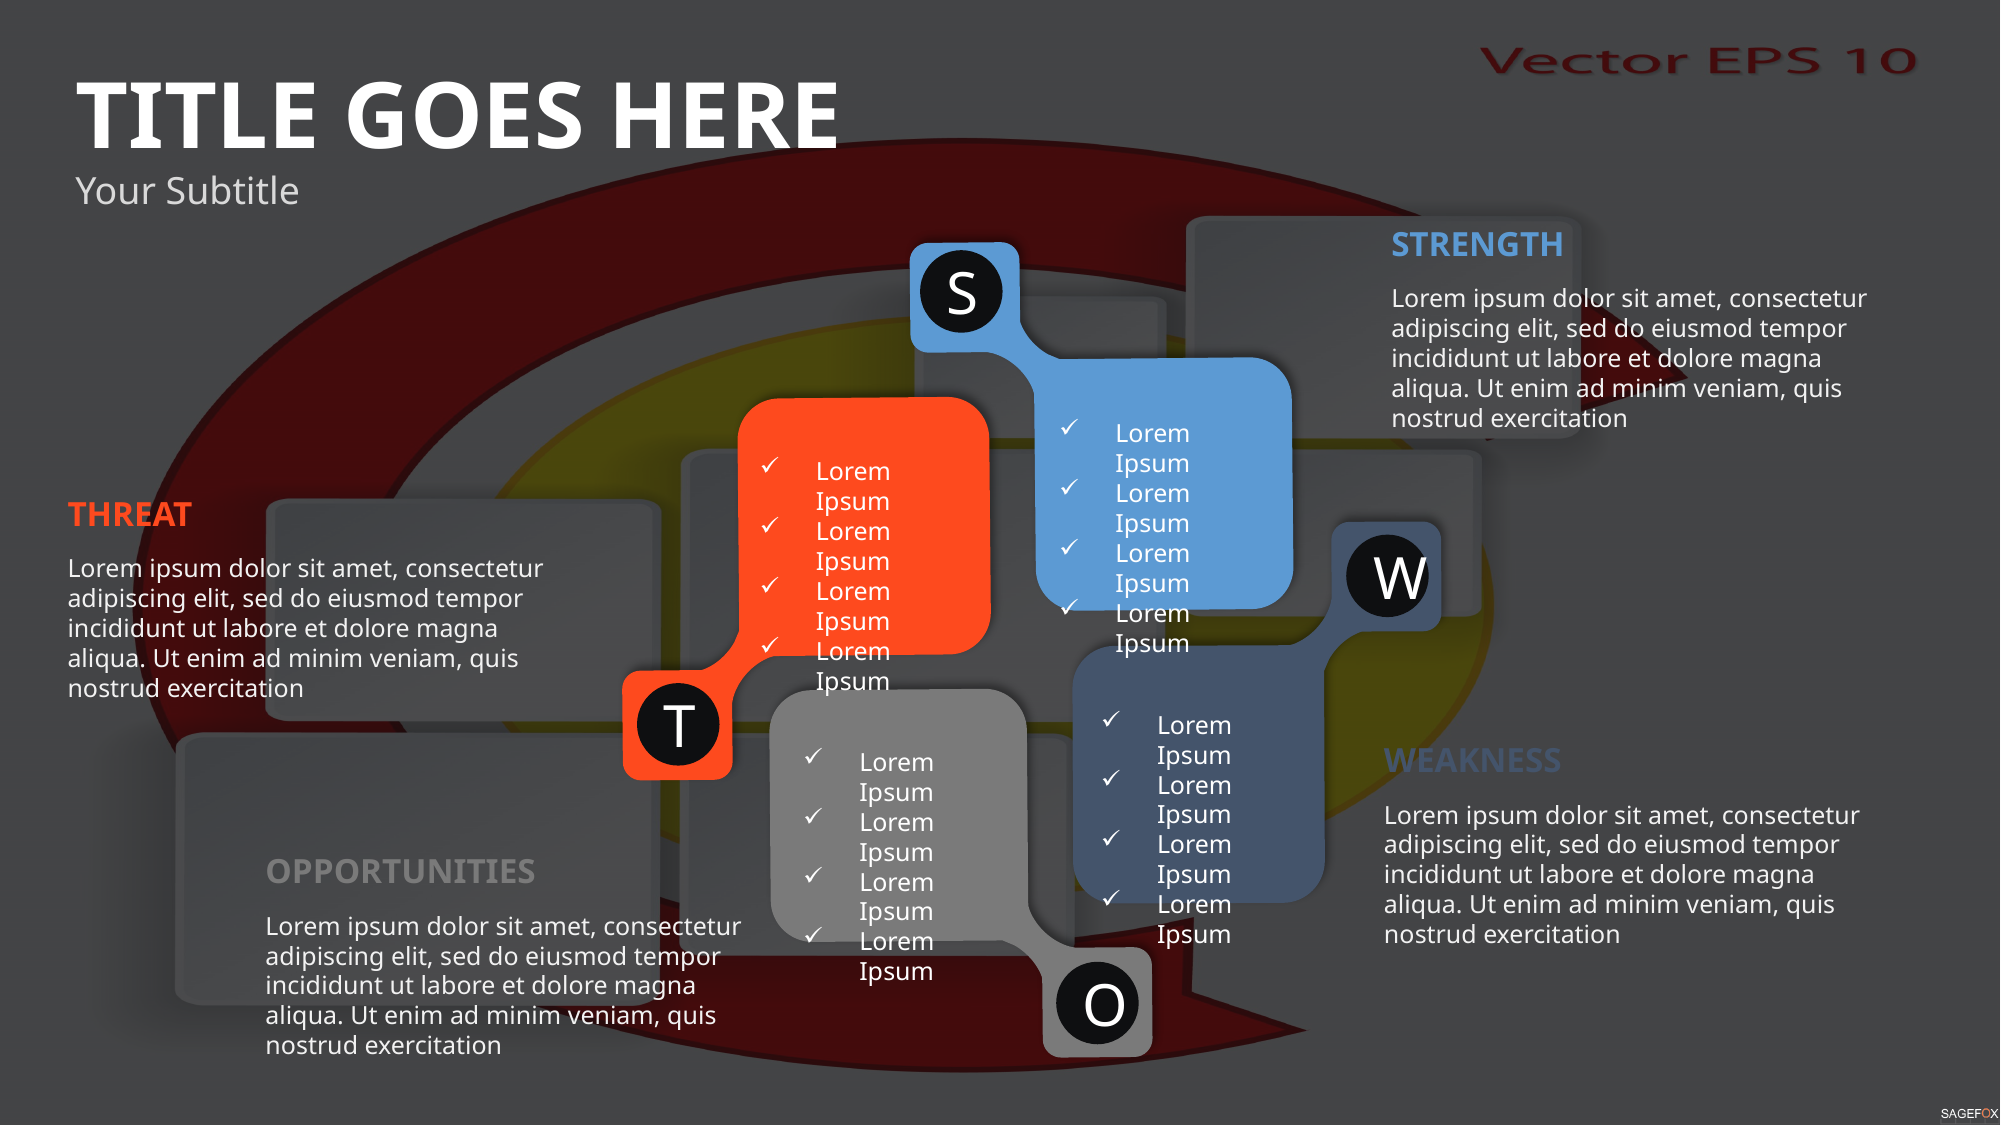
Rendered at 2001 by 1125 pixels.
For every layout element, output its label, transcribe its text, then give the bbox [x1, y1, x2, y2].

text_box S [919, 249, 1004, 334]
text_box [909, 242, 1294, 594]
text_box Lorem Ipsum Lorem Ipsum Lorem Ipsum Lorem Ipsum [788, 738, 1028, 994]
text_box Lorem Ipsum Lorem Ipsum Lorem Ipsum Lorem Ipsum [744, 448, 985, 703]
text_box W [1345, 533, 1430, 619]
text_box [1028, 872, 1153, 1058]
text_box [1072, 521, 1442, 892]
text_box O [1055, 960, 1140, 1046]
text_box [769, 688, 1027, 934]
text_box Lorem Ipsum Lorem Ipsum Lorem Ipsum Lorem Ipsum [1044, 410, 1285, 665]
text_box OPPORTUNITIES Lorem ipsum dolor sit amet, consectetur adipiscing elit, sed do eiusmod tempor incididunt ut labore et dolore magna aliqua. Ut enim ad minim veniam, quis nostrud exercitation [265, 850, 761, 1060]
text_box STRENGTH Lorem ipsum dolor sit amet, consectetur adipiscing elit, sed do eiusmod tempor incididunt ut labore et dolore magna aliqua. Ut enim ad minim veniam, quis nostrud exercitation [1391, 222, 1887, 433]
text_box Lorem Ipsum Lorem Ipsum Lorem Ipsum Lorem Ipsum [1086, 701, 1326, 957]
text_box [622, 396, 991, 781]
text_box THREAT Lorem ipsum dolor sit amet, consectetur adipiscing elit, sed do eiusmod tempor incididunt ut labore et dolore magna aliqua. Ut enim ad minim veniam, quis nostrud exercitation [67, 493, 563, 703]
picture [1940, 0, 2001, 1125]
text_box T [635, 682, 721, 767]
text_box WEAKNESS Lorem ipsum dolor sit amet, consectetur adipiscing elit, sed do eiusmod tempor incididunt ut labore et dolore magna aliqua. Ut enim ad minim veniam, quis nostrud exercitation [1383, 739, 1879, 949]
text_box TITLE GOES HERE Your Subtitle [60, 49, 1036, 220]
